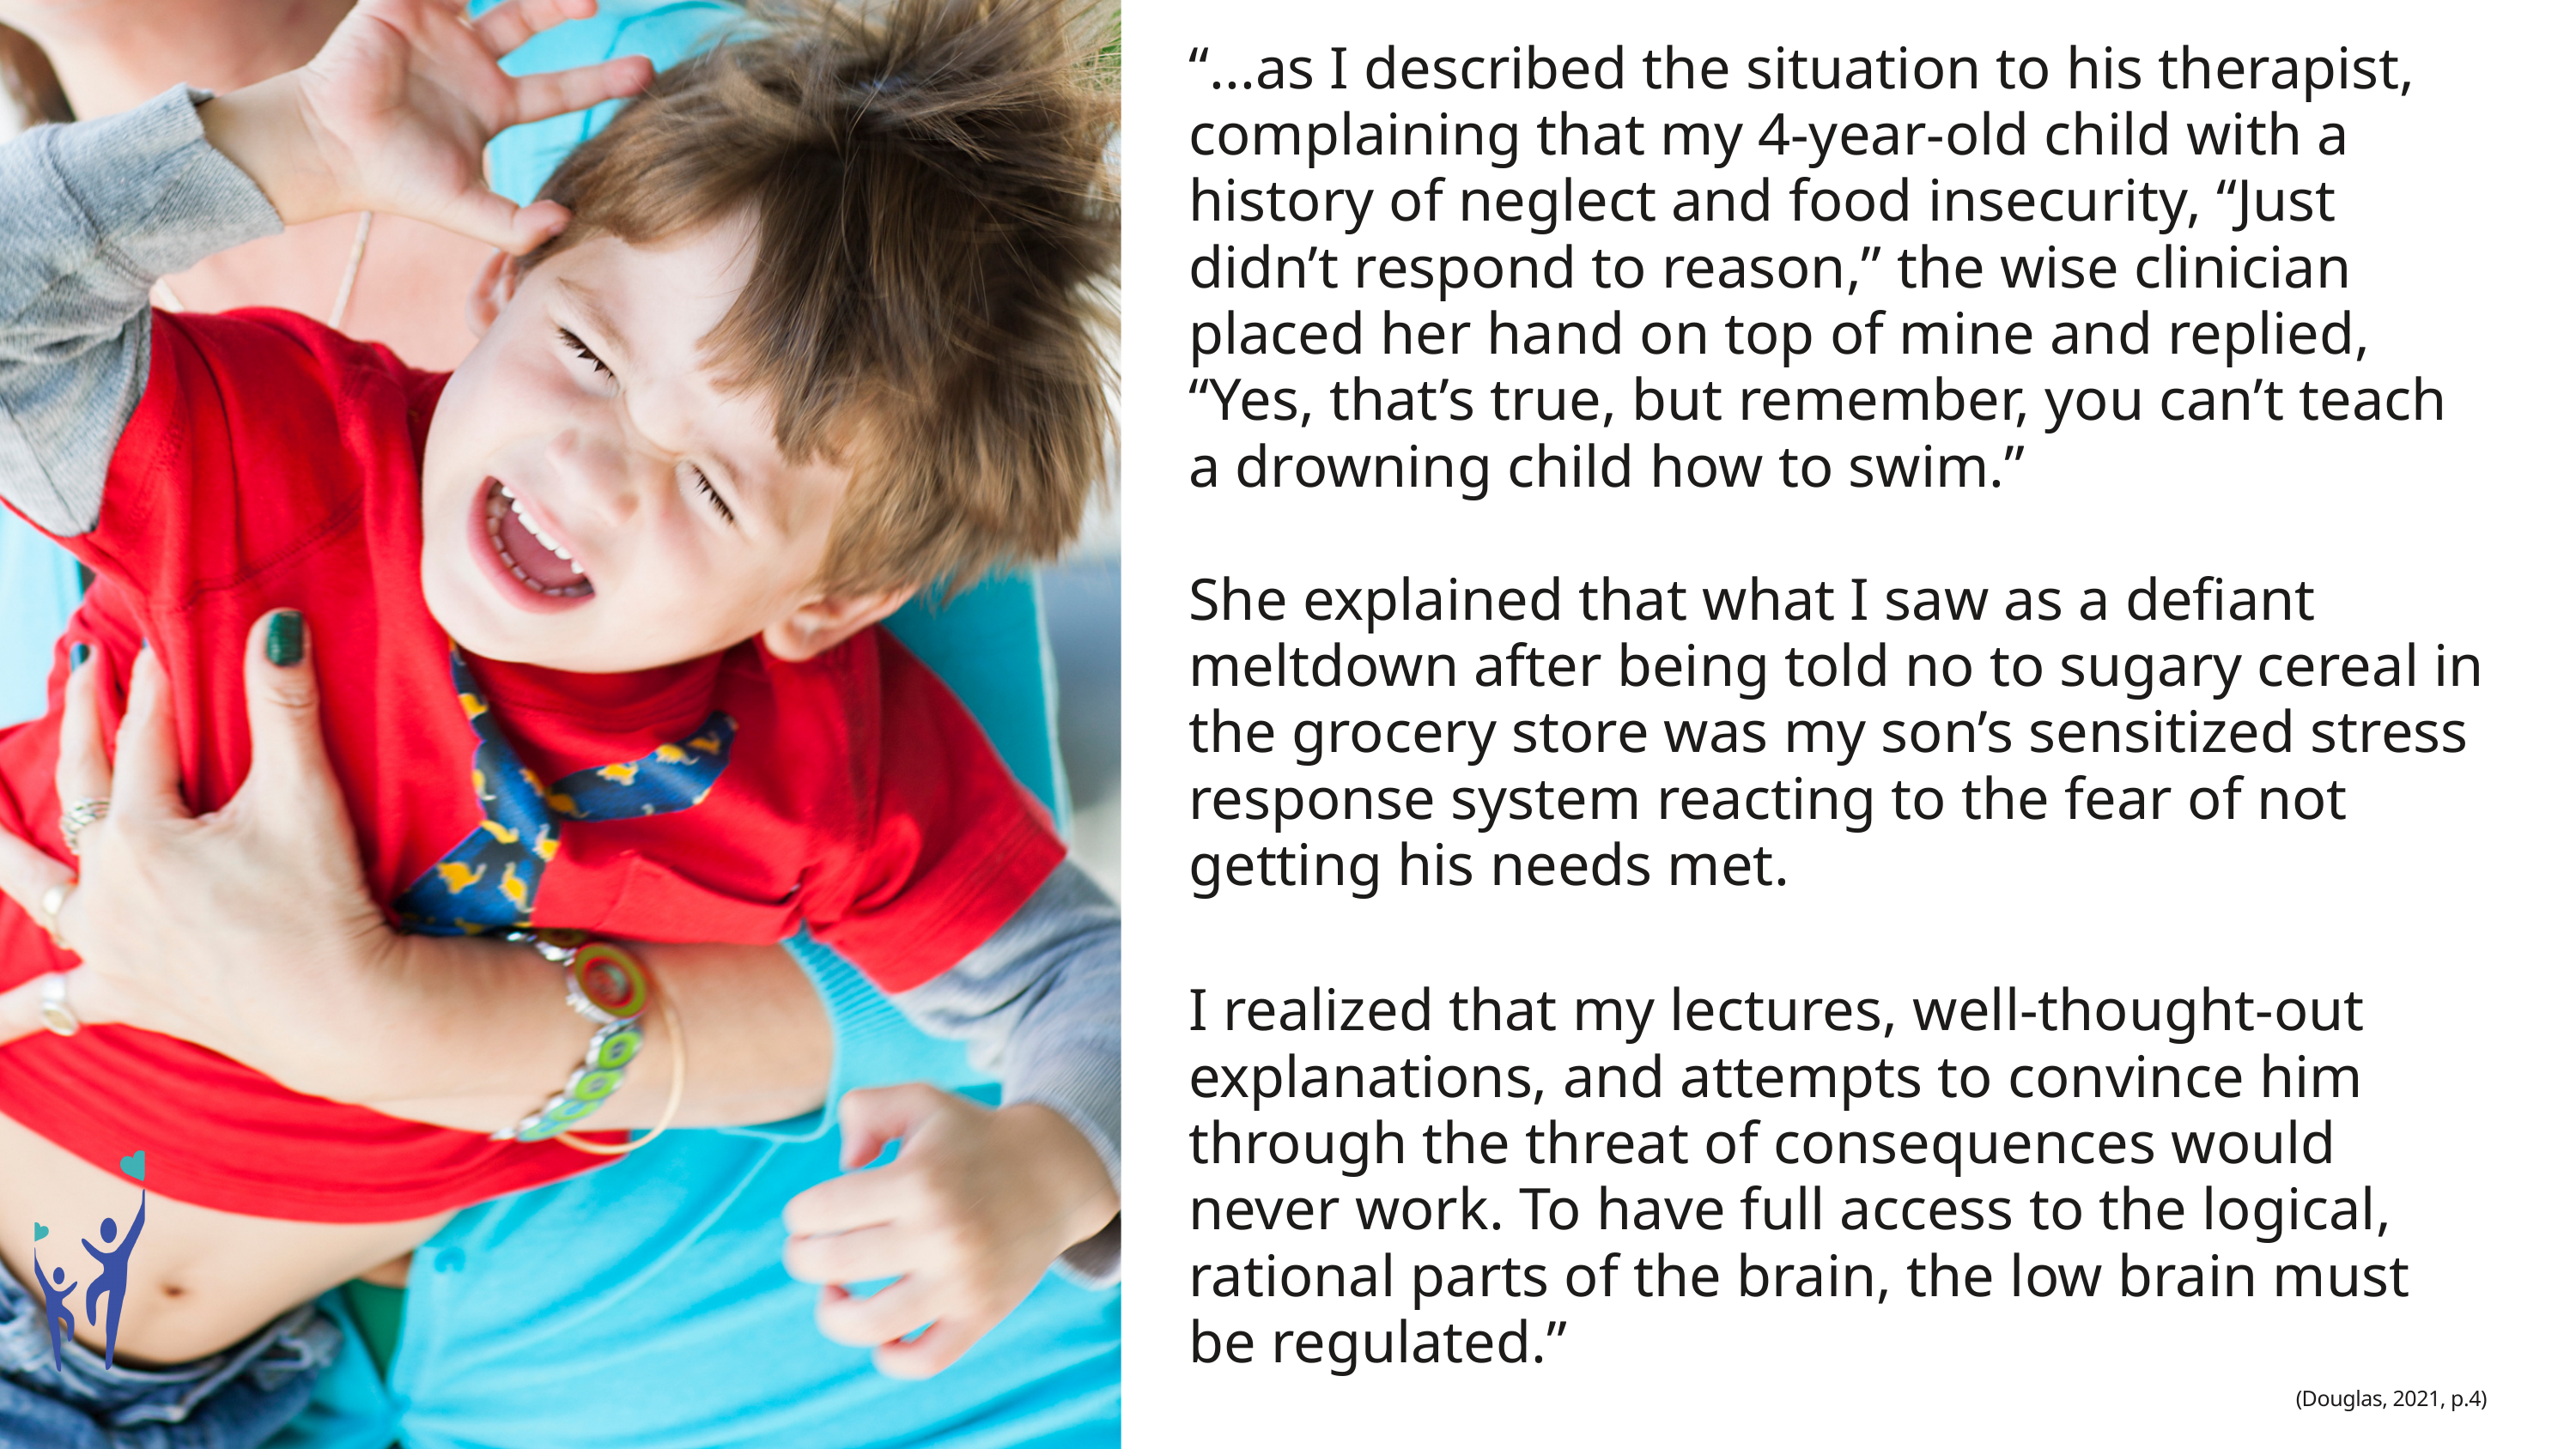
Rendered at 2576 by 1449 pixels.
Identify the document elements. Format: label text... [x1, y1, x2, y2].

text_box [0, 0, 1121, 1449]
text_box [34, 1143, 145, 1379]
text_box (Douglas, 2021, p.4) [2295, 1387, 2488, 1411]
text_box “...as I described the situation to his therapist, complaining that my 4-year-old child with a history of neglect and food insecurity, “Just didn’t respond to reason,” the wise clinician placed her hand on top of mine and replied, “Yes, that’s true, but remember, you can’t teach a drowning child how to swim.” She explained that what I saw as a defiant meltdown after being told no to sugary cereal in the grocery store was my son’s sensitized stress response system reacting to the fear of not getting his needs met. I realized that my lectures, well-thought-out explanations, and attempts to convince him through the threat of consequences would never work. To have full access to the logical, rational parts of the brain, the low brain must be regulated.” [1188, 33, 2488, 1374]
